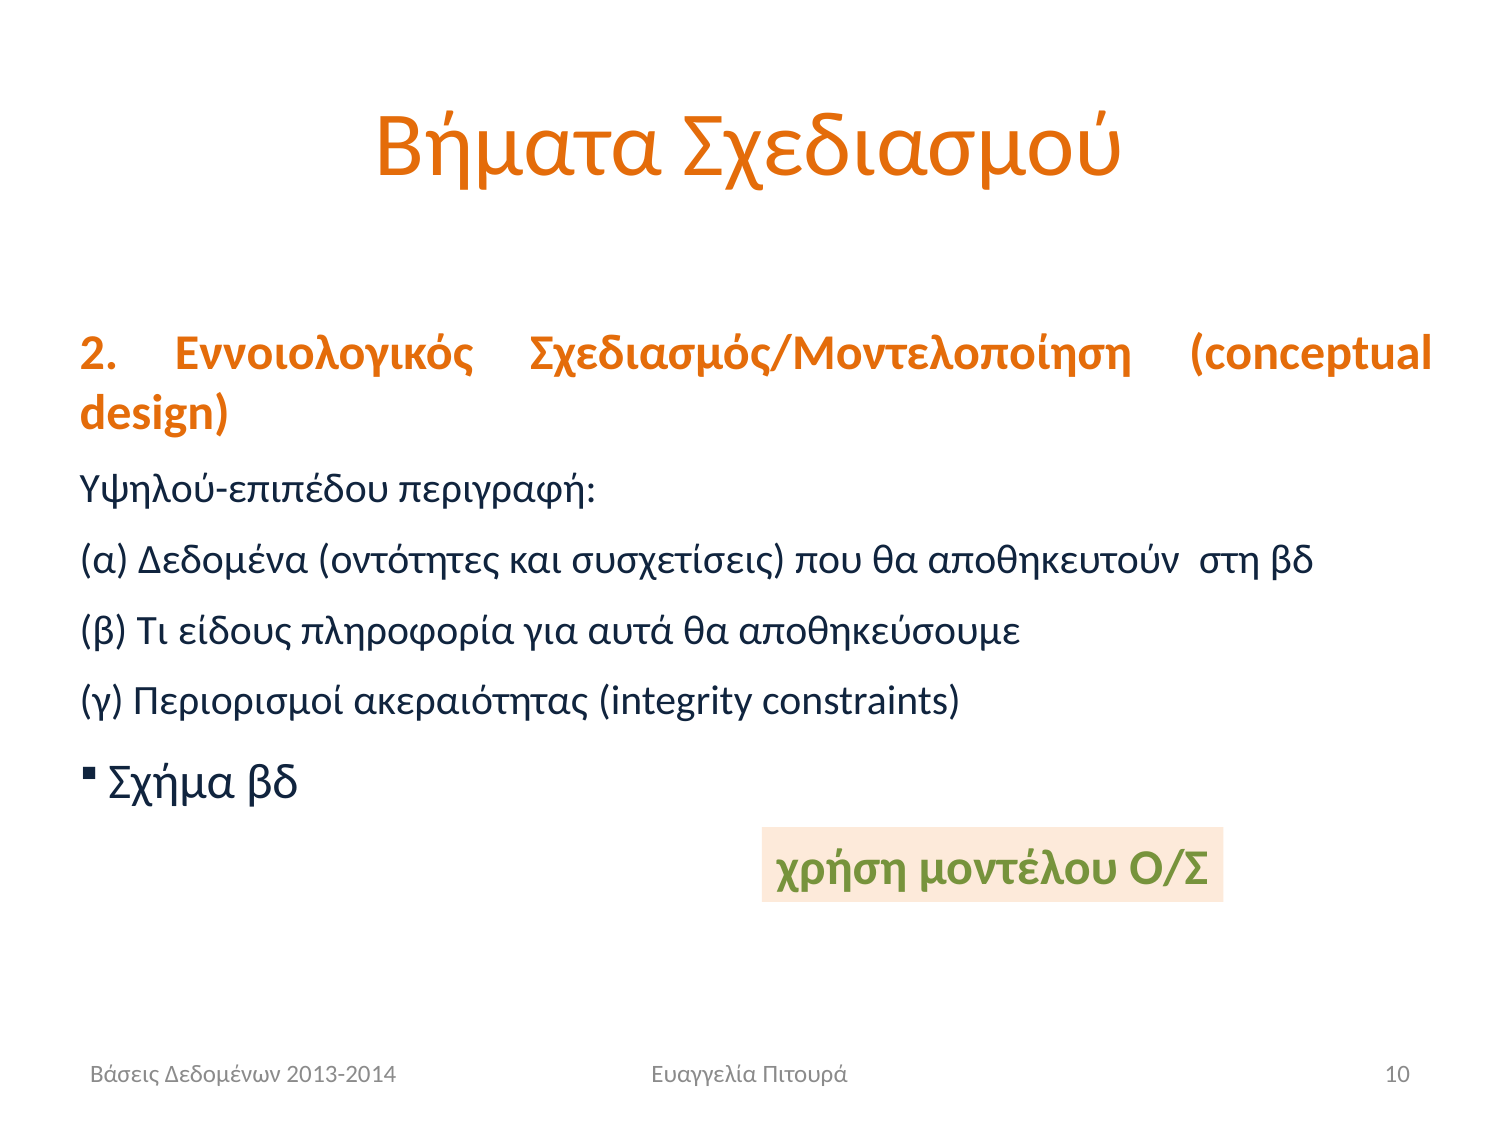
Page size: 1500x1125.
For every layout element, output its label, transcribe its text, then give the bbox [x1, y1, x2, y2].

slide_number 10 [1074, 1042, 1425, 1103]
text_box 2. Εννοιολογικός Σχεδιασμός/Μοντελοποίηση (conceptual design) Υψηλού-επιπέδου περιγραφή: (α) Δεδομένα (οντότητες και συσχετίσεις) που θα αποθηκευτούν στη βδ (β) Τι είδους πληροφορία για αυτά θα αποθηκεύσουμε (γ) Περιορισμοί ακεραιότητας (integrity constraints) Σχήμα βδ [64, 267, 1448, 816]
slide_number Βάσεις Δεδομένων 2013-2014 [75, 1042, 425, 1103]
title Βήματα Σχεδιασμού [75, 45, 1425, 233]
footer Ευαγγελία Πιτουρά [512, 1042, 988, 1103]
text_box χρήση μοντέλου Ο/Σ [761, 827, 1224, 902]
